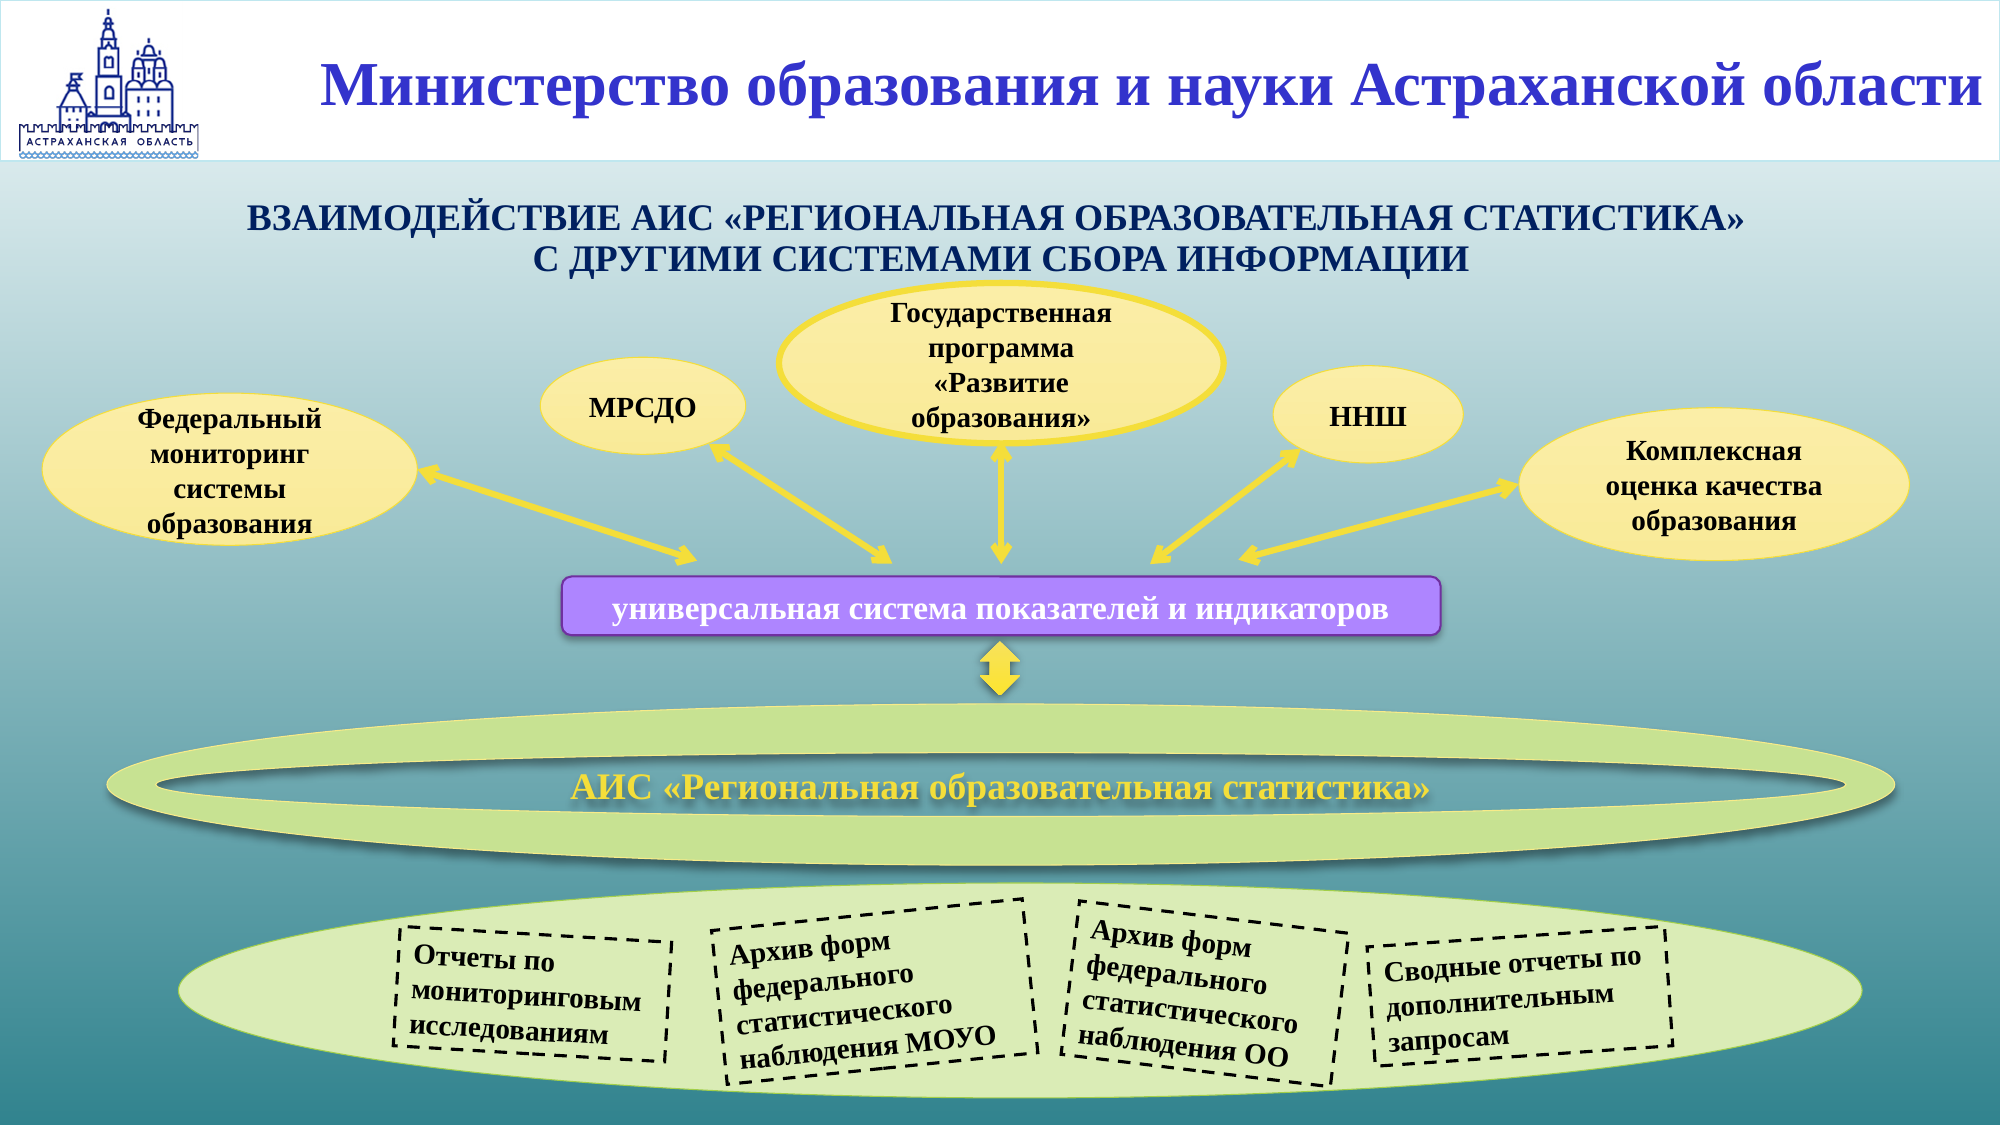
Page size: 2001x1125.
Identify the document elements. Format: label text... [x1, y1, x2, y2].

text_box АИС «Региональная образовательная статистика» [106, 703, 1896, 866]
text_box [1150, 448, 1301, 565]
text_box [979, 640, 1020, 696]
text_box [708, 443, 893, 564]
picture [19, 1, 199, 161]
text_box Взаимодействие АИС «Региональная образовательная статистика» с другими системами сбора информации [1, 190, 2000, 298]
text_box ННШ [1272, 365, 1464, 464]
text_box [177, 882, 1863, 1099]
text_box Государственная программа «Развитие образования» [778, 282, 1225, 444]
text_box Отчеты по мониторинговым исследованиям [393, 926, 672, 1062]
text_box МРСДО [539, 356, 747, 455]
text_box Министерство образования и науки Астраханской области [0, 0, 2000, 162]
text_box Комплексная оценка качества образования [1518, 407, 1911, 562]
text_box Федеральный мониторинг системы образования [41, 392, 418, 546]
text_box Архив форм федерального статистического наблюдения ОО [1061, 900, 1349, 1087]
text_box Сводные отчеты по дополнительным запросам [1367, 926, 1673, 1067]
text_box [1238, 484, 1519, 560]
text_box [417, 469, 698, 561]
text_box Архив форм федерального статистического наблюдения МОУО [711, 898, 1038, 1085]
text_box универсальная система показателей и индикаторов [560, 575, 1442, 637]
